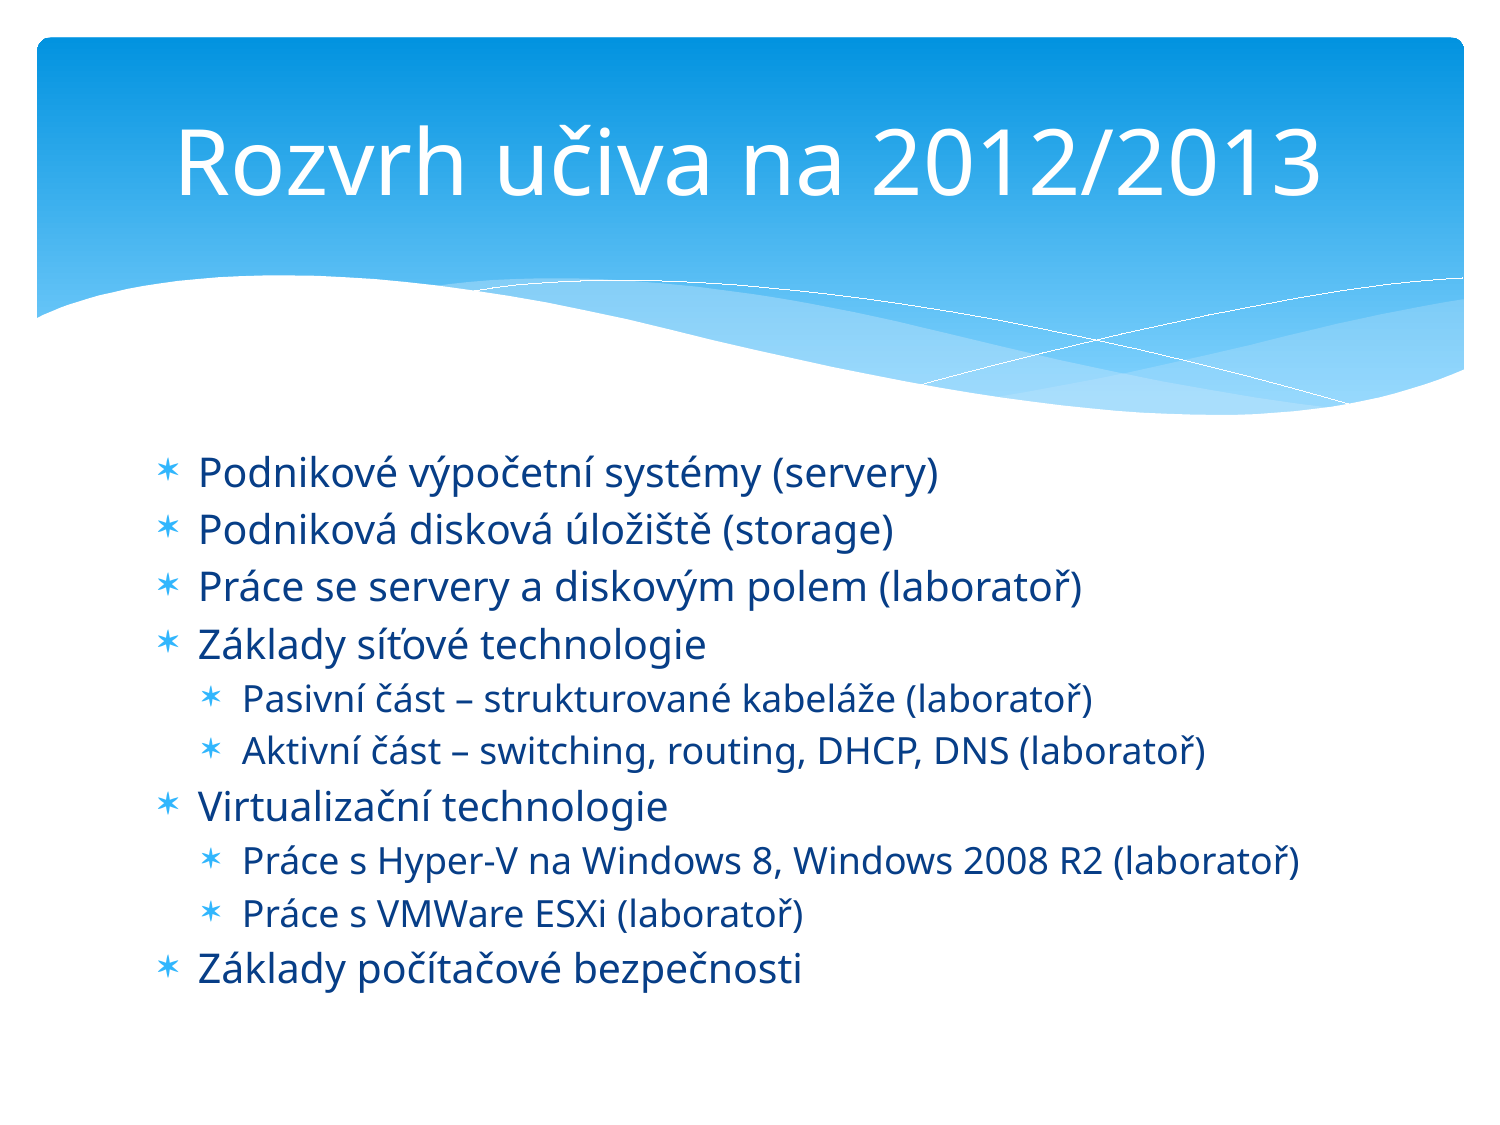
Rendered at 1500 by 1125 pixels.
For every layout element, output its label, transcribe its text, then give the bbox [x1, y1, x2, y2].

list Podnikové výpočetní systémy (servery) Podniková disková úložiště (storage) Práce se servery a diskovým polem (laboratoř) Základy síťové technologie Pasivní část – strukturované kabeláže (laboratoř) Aktivní část – switching, routing, DHCP, DNS (laboratoř) Virtualizační technologie Práce s Hyper-V na Windows 8, Windows 2008 R2 (laboratoř) Práce s VMWare ESXi (laboratoř) Základy počítačové bezpečnosti [143, 438, 1359, 1005]
title Rozvrh učiva na 2012/2013 [75, 55, 1425, 261]
